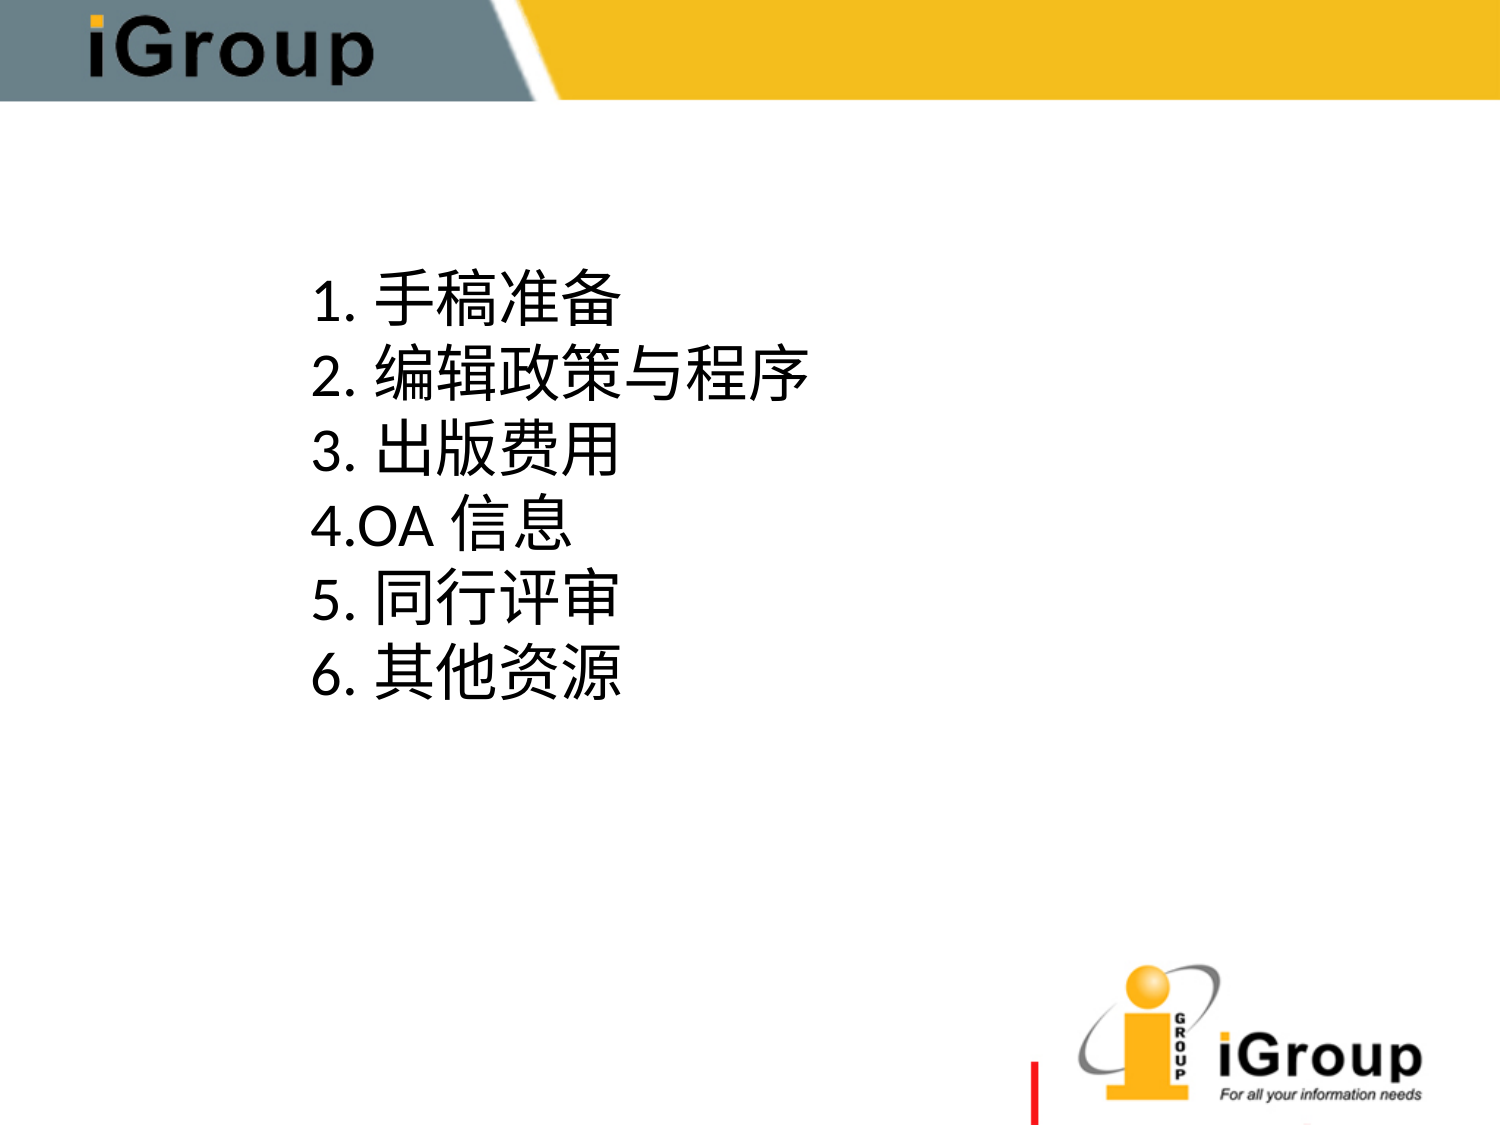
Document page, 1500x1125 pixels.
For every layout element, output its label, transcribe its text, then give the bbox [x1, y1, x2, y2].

text_box 1.手稿准备 2.编辑政策与程序 3.出版费用 4.OA信息 5.同行评审 6.其他资源 [296, 251, 1160, 716]
picture [0, 0, 1500, 1125]
